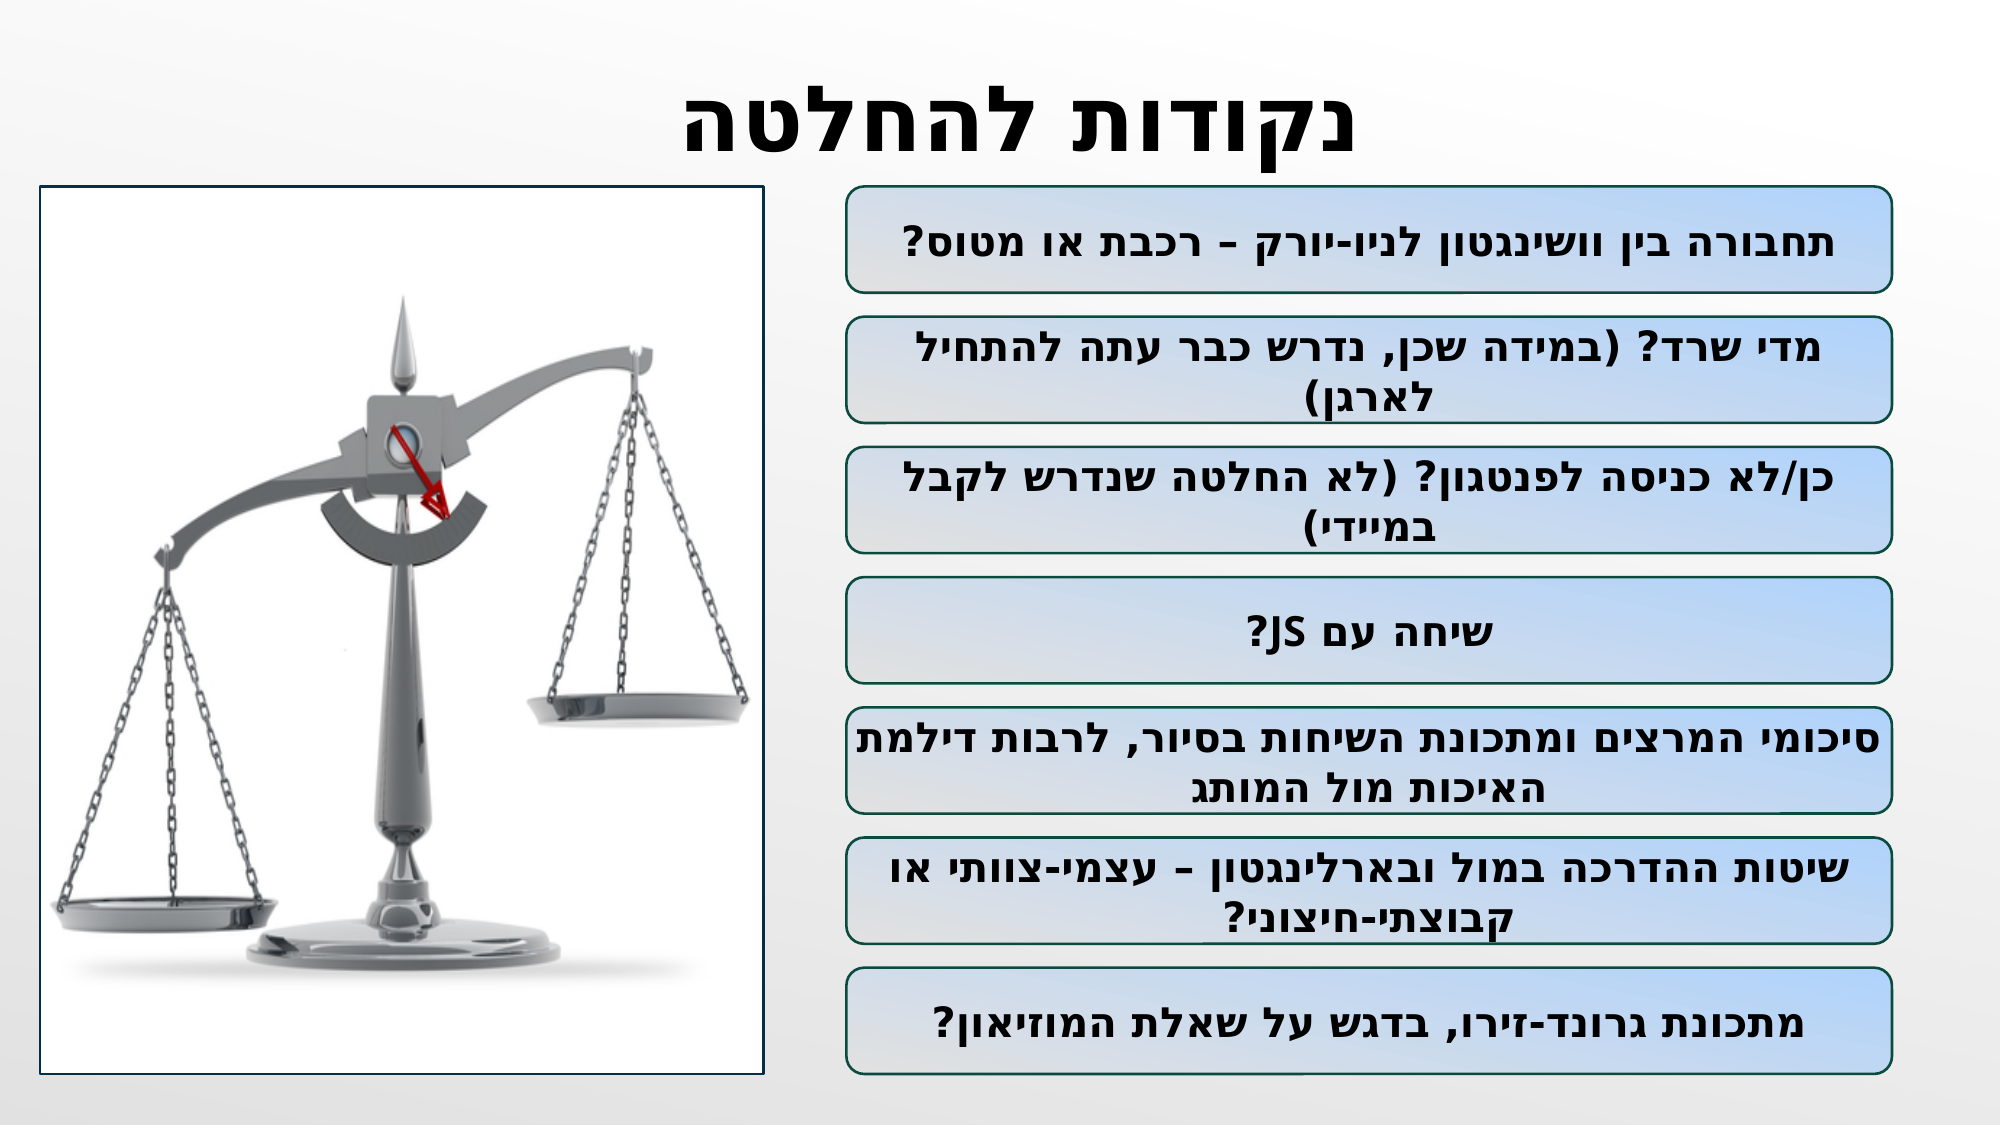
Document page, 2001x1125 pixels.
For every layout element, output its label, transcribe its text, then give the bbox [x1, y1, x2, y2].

text_box [39, 185, 765, 1075]
text_box נקודות להחלטה [489, 22, 1552, 178]
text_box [846, 186, 1893, 1075]
